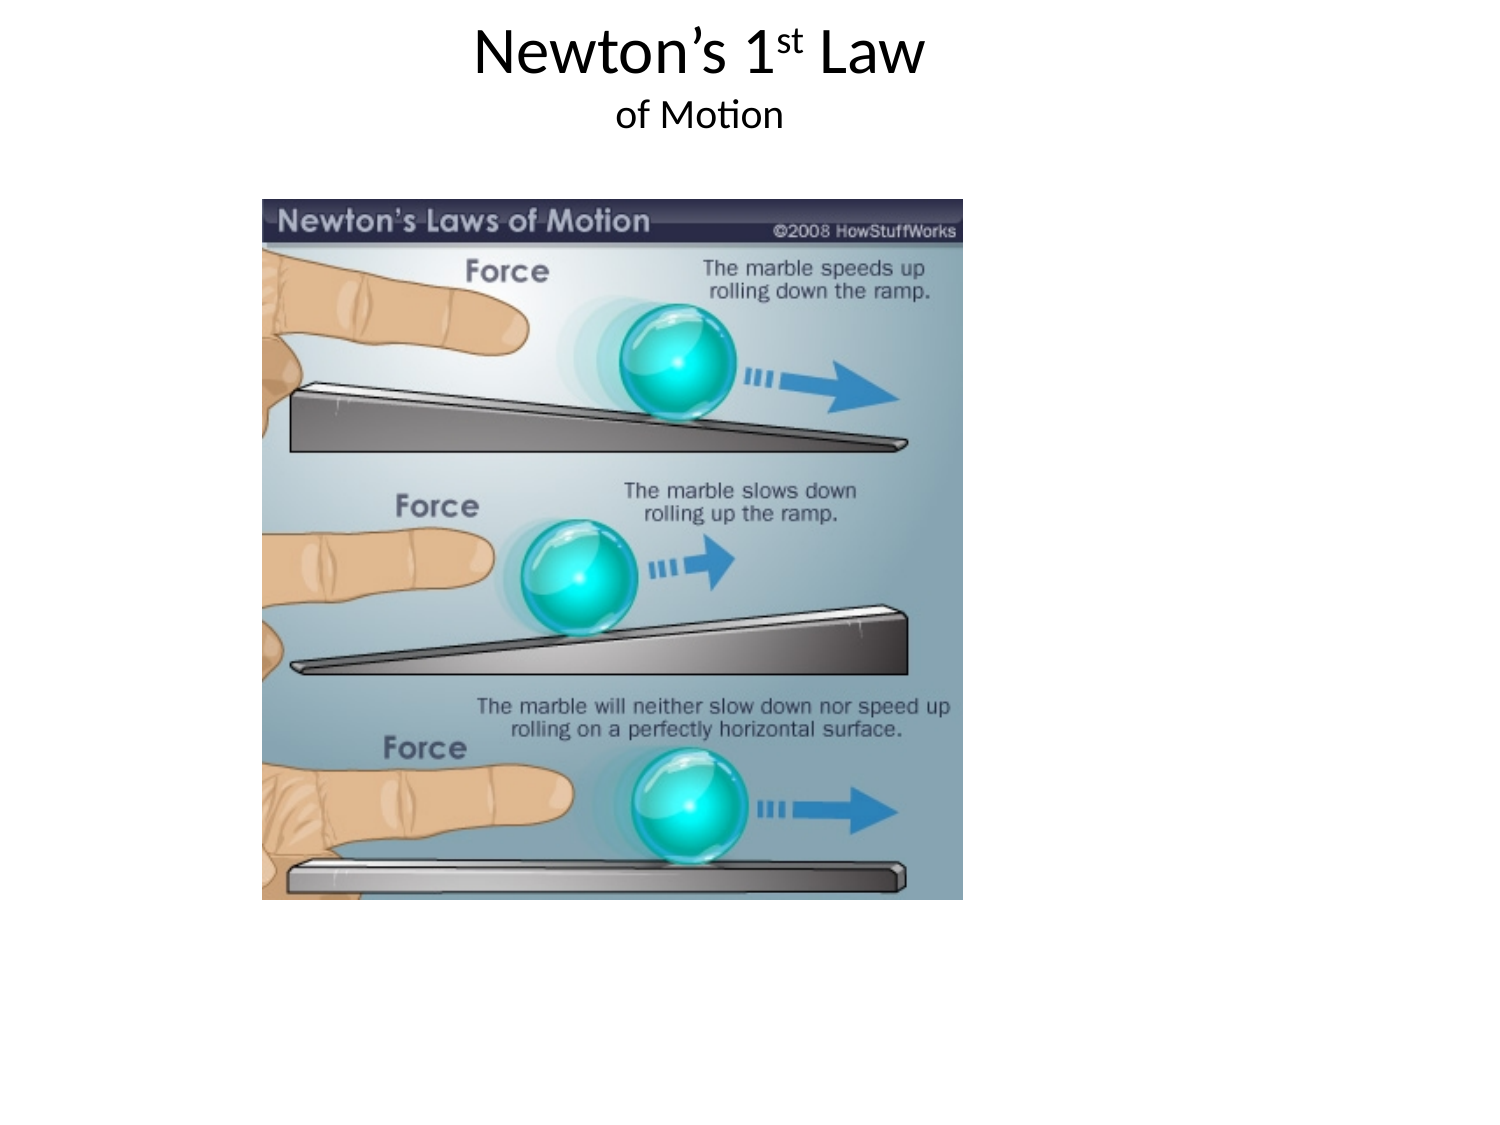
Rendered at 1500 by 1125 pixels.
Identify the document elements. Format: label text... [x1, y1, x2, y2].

text_box Newton’s 1st Law of Motion [450, 0, 950, 145]
picture [262, 199, 963, 901]
